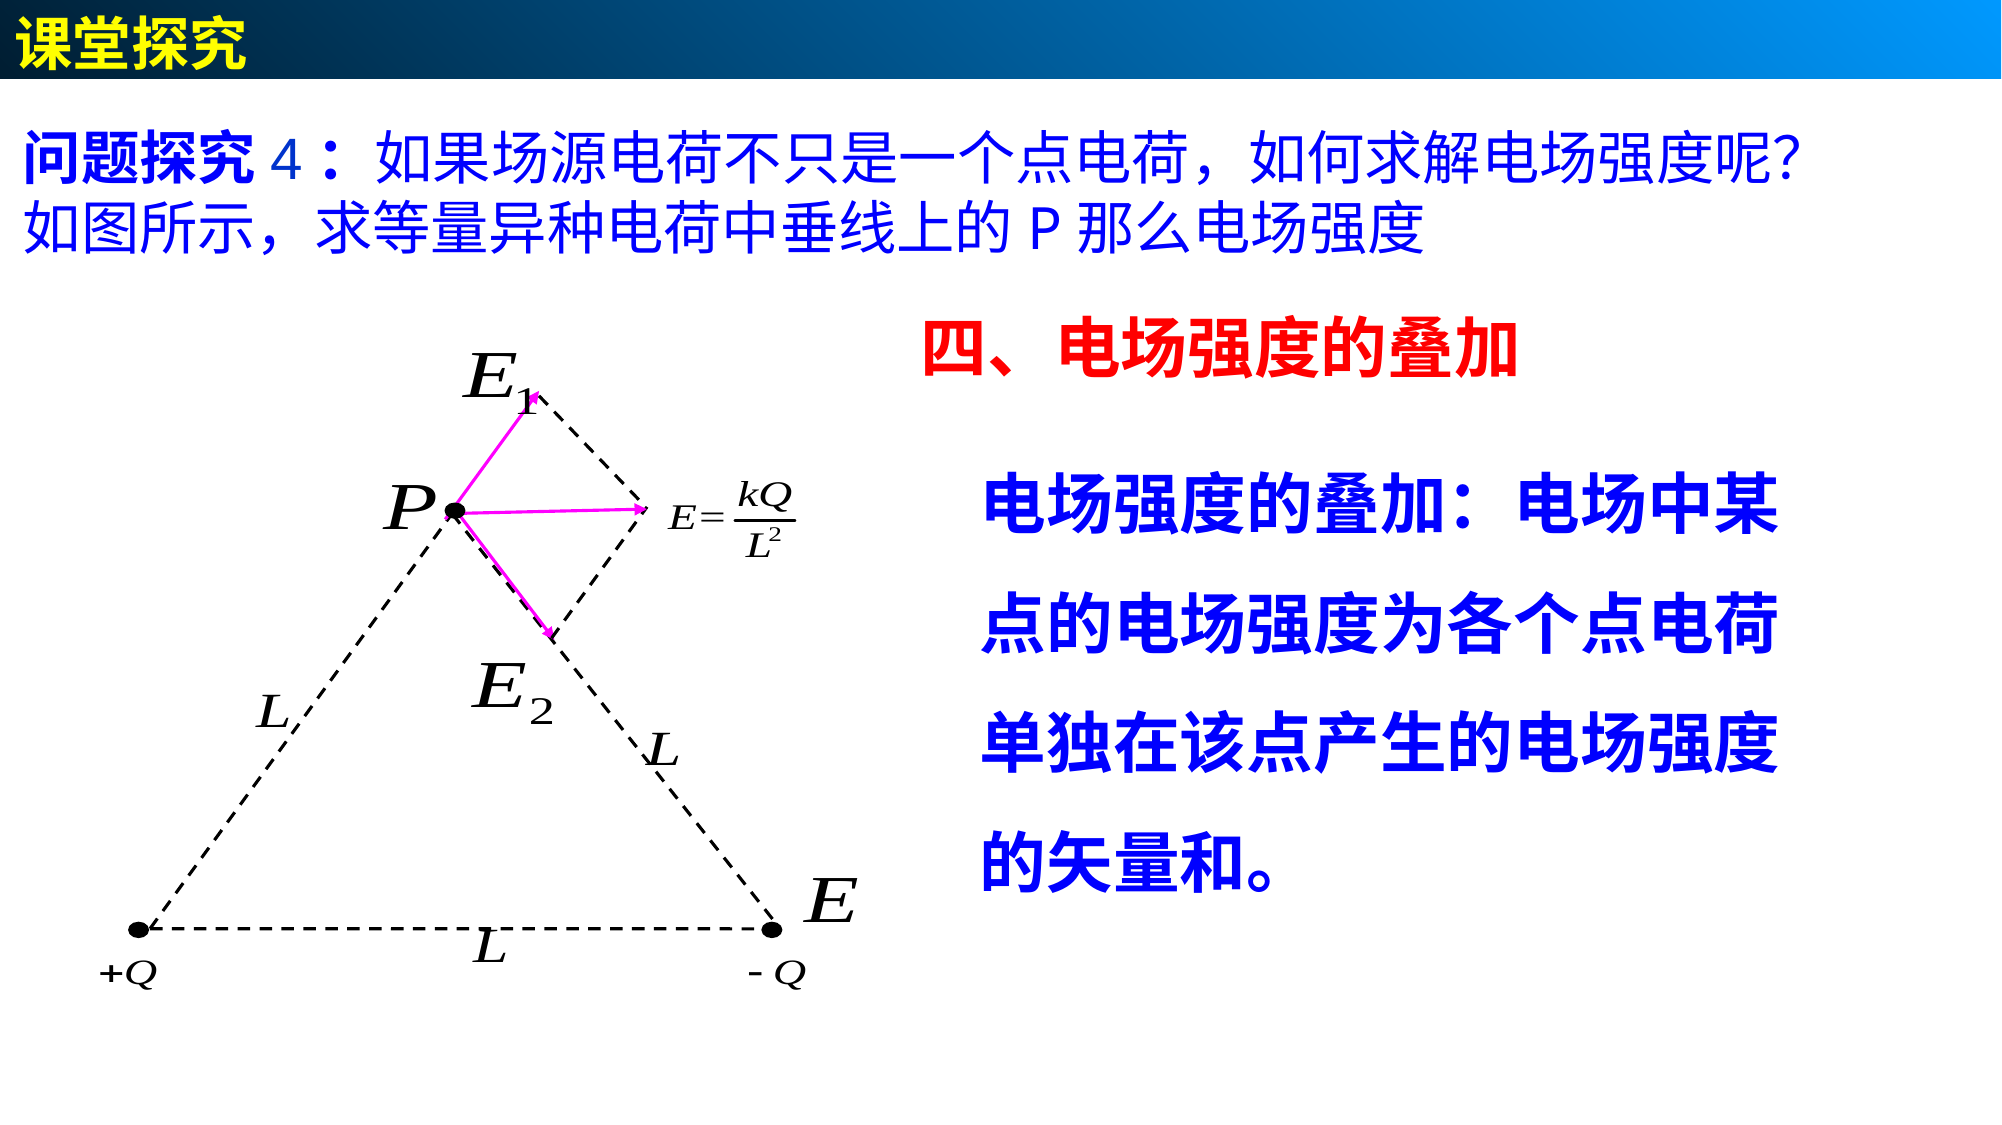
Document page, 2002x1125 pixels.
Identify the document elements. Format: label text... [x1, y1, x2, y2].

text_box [633, 720, 693, 775]
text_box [90, 951, 165, 1000]
text_box [762, 922, 782, 938]
text_box 课堂探究 [0, 0, 376, 85]
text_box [456, 640, 569, 736]
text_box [244, 681, 304, 736]
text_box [446, 330, 552, 426]
text_box [461, 517, 554, 638]
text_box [366, 467, 457, 541]
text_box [461, 916, 521, 971]
text_box [464, 503, 647, 516]
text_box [787, 860, 879, 934]
text_box 问题探究4：如果场源电荷不只是一个点电荷，如何求解电场强度呢？ 如图所示，求等量异种电荷中垂线上的P那么电场强度 [8, 113, 1951, 269]
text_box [659, 471, 806, 566]
text_box [128, 922, 149, 938]
text_box [461, 505, 465, 517]
text_box 四、电场强度的叠加 [905, 297, 1609, 393]
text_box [740, 951, 814, 1000]
text_box 电场强度的叠加：电场中某点的电场强度为各个点电荷单独在该点产生的电场强度的矢量和。 [964, 414, 1834, 909]
